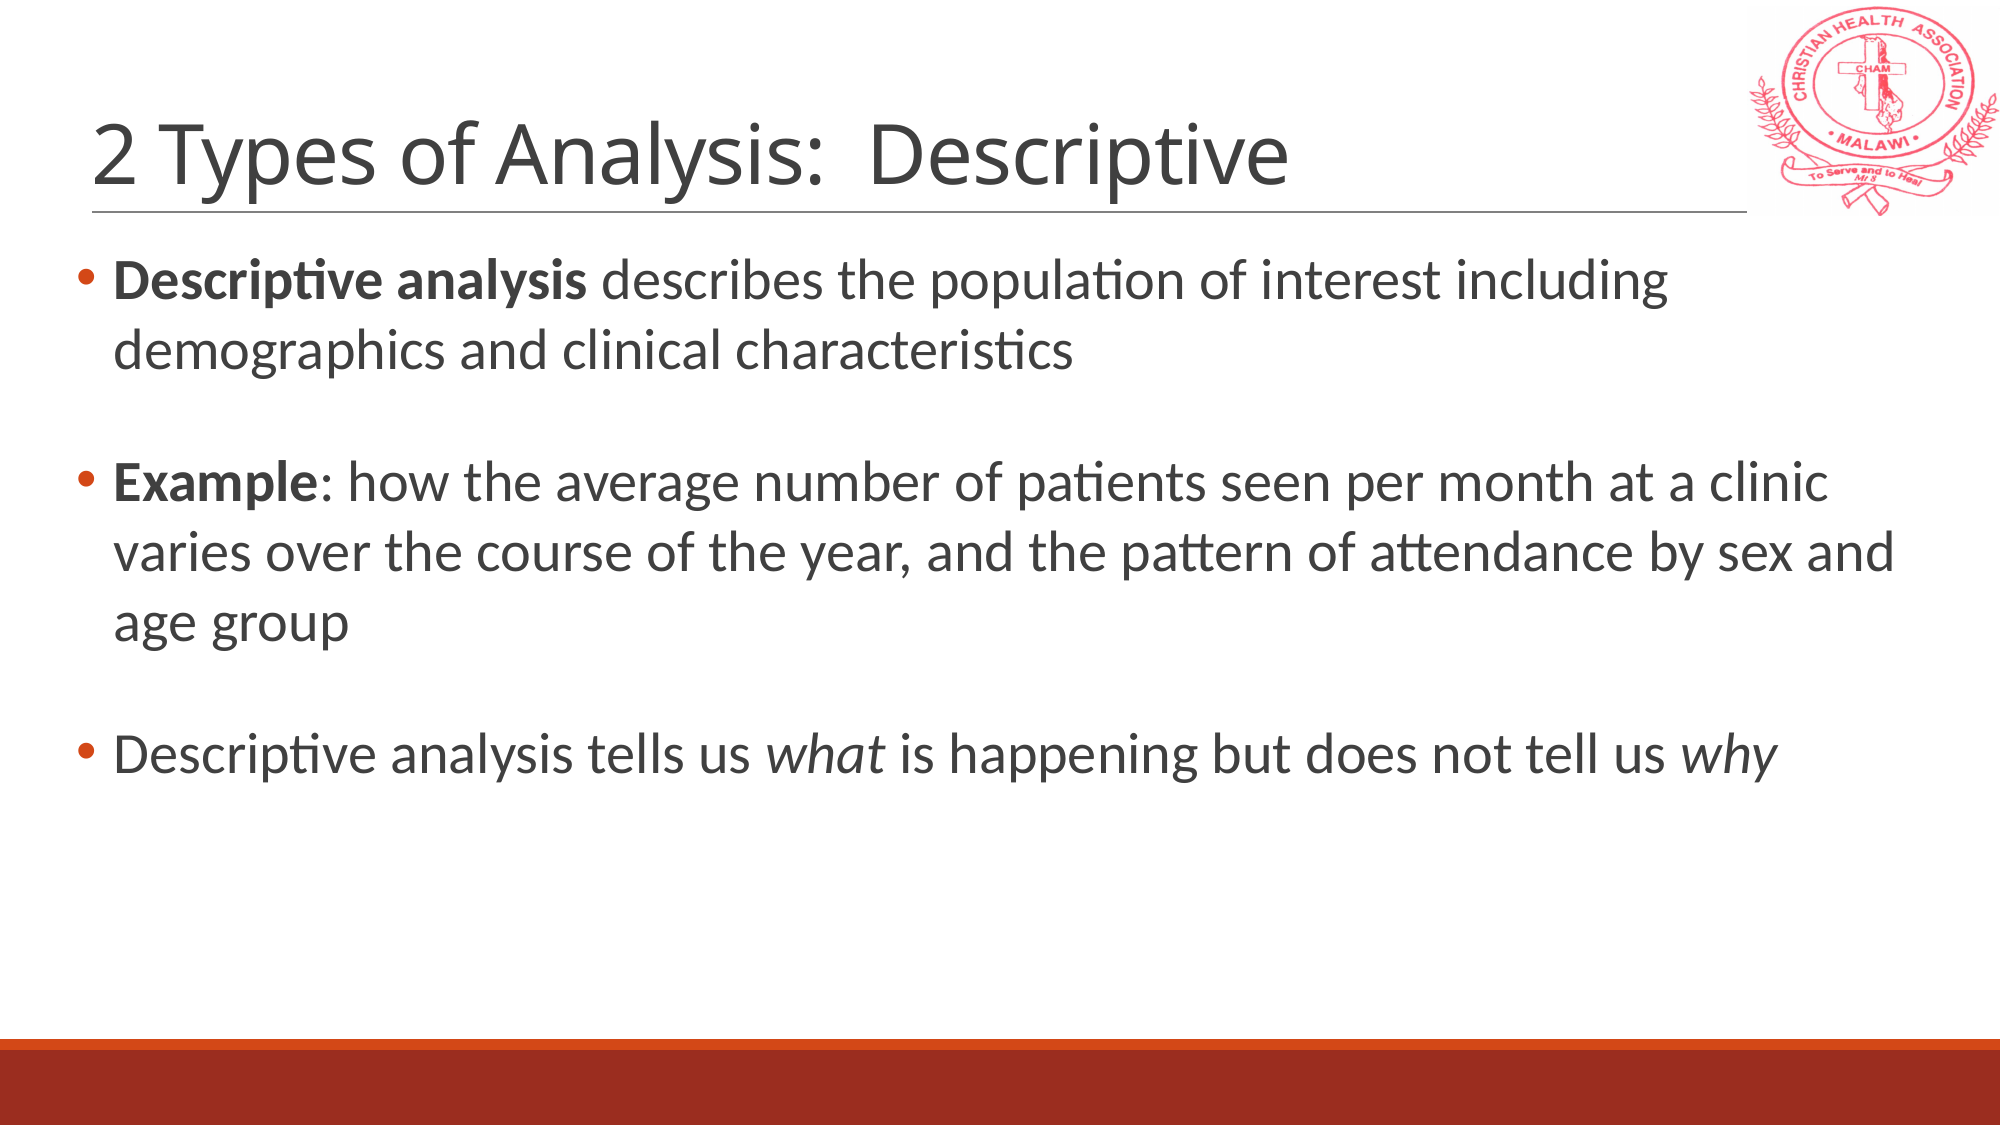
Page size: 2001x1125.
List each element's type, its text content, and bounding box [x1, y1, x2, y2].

picture [1747, 6, 2000, 216]
list Descriptive analysis describes the population of interest including demographics and clinical characteristics Example: how the average number of patients seen per month at a clinic varies over the course of the year, and the pattern of attendance by sex and age group Descriptive analysis tells us what is happening but does not tell us why [75, 233, 1925, 963]
title 2 Types of Analysis: Descriptive [75, 47, 1744, 209]
